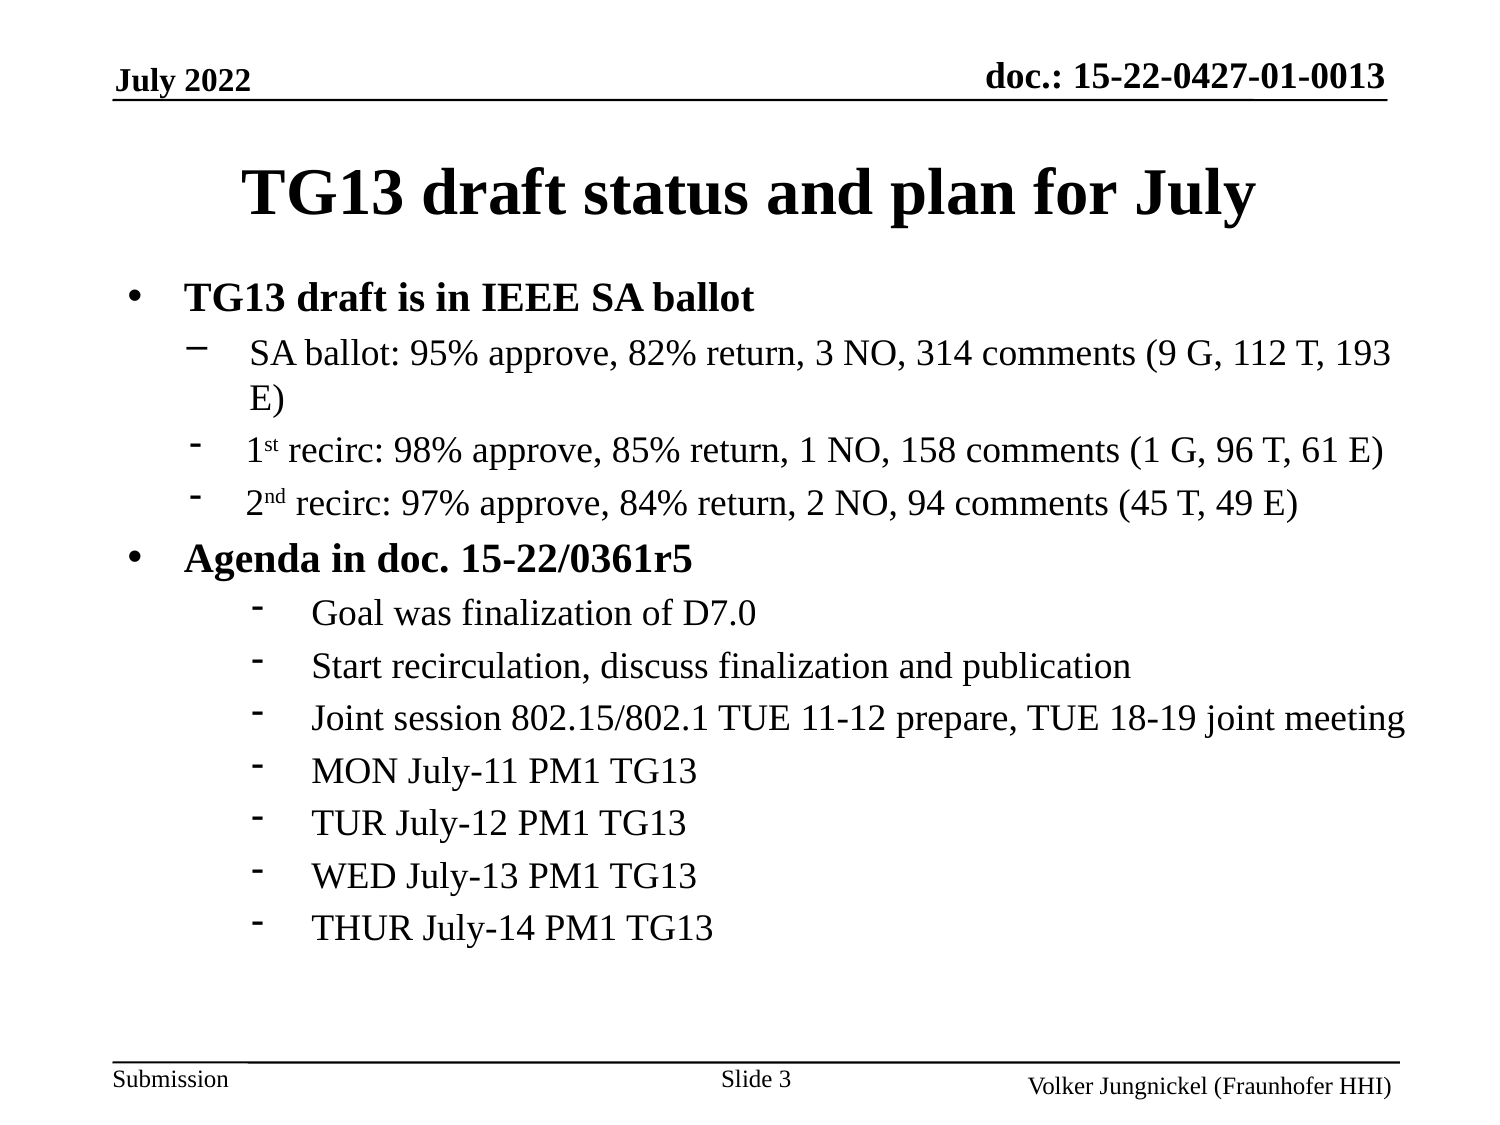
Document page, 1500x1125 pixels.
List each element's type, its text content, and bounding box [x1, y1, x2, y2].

text_box TG13 draft is in IEEE SA ballot SA ballot: 95% approve, 82% return, 3 NO, 314 comments (9 G, 112 T, 193 E) 1st recirc: 98% approve, 85% return, 1 NO, 158 comments (1 G, 96 T, 61 E) 2nd recirc: 97% approve, 84% return, 2 NO, 94 comments (45 T, 49 E) Agenda in doc. 15-22/0361r5 Goal was finalization of D7.0 Start recirculation, discuss finalization and publication Joint session 802.15/802.1 TUE 11-12 prepare, TUE 18-19 joint meeting MON July-11 PM1 TG13 TUR July-12 PM1 TG13 WED July-13 PM1 TG13 THUR July-14 PM1 TG13 [112, 262, 1450, 1038]
slide_number Slide 3 [711, 1061, 801, 1093]
footer Volker Jungnickel (Fraunhofer HHI) [1012, 1062, 1439, 1100]
text_box TG13 draft status and plan for July [112, 99, 1388, 275]
